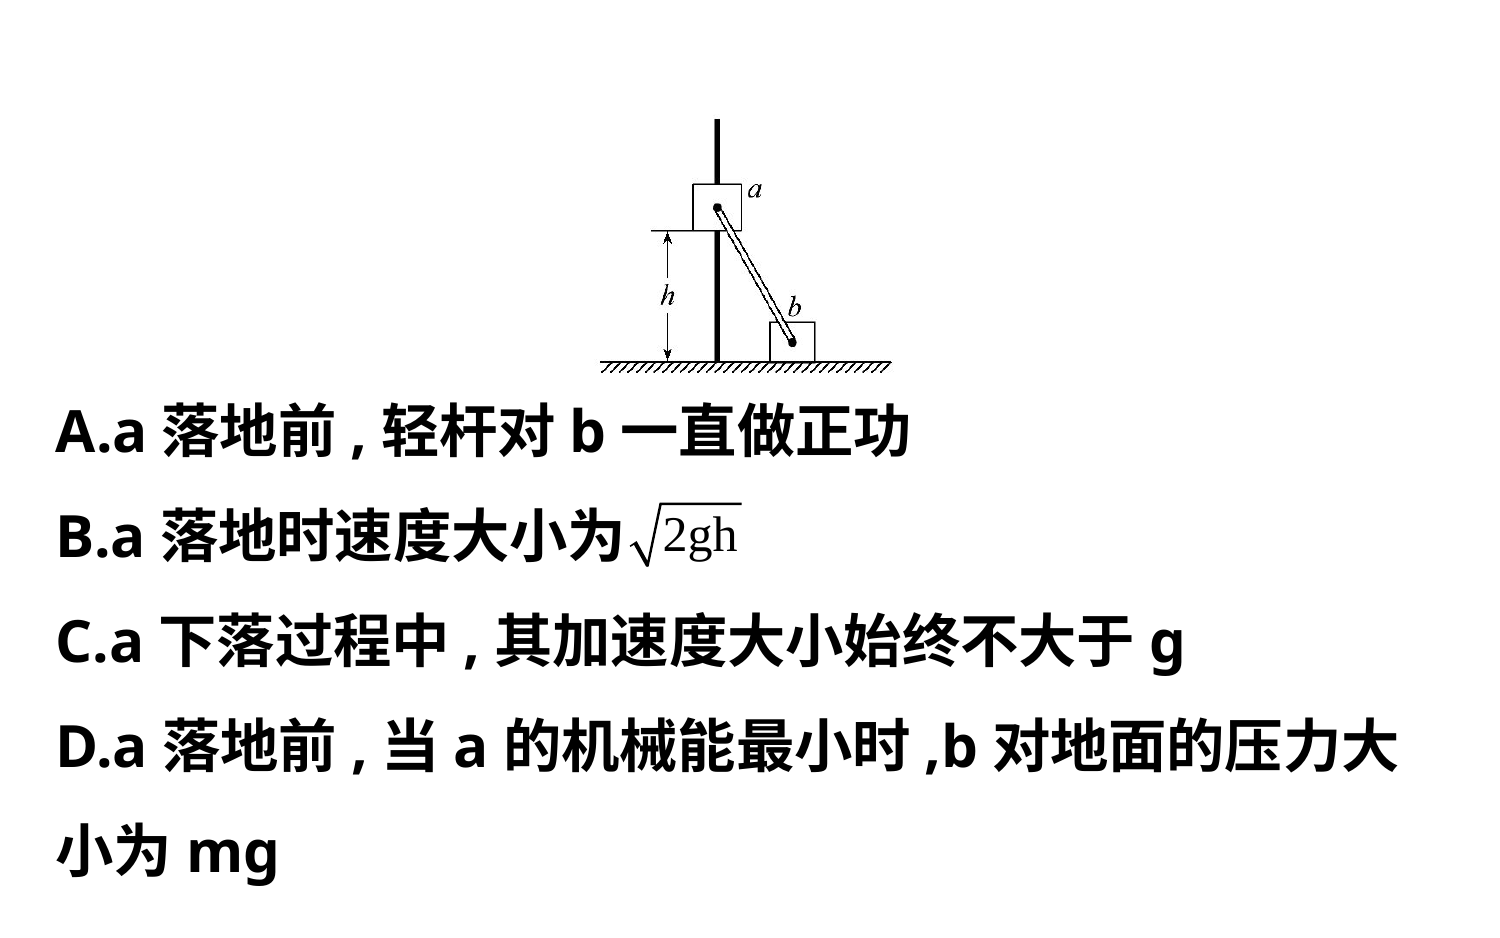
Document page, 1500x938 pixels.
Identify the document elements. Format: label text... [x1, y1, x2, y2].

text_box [625, 497, 747, 573]
text_box A.a落地前,轻杆对b一直做正功 B.a落地时速度大小为 C.a下落过程中,其加速度大小始终不大于g D.a落地前,当a的机械能最小时,b对地面的压力大小为mg [41, 352, 1456, 892]
picture [573, 107, 903, 391]
